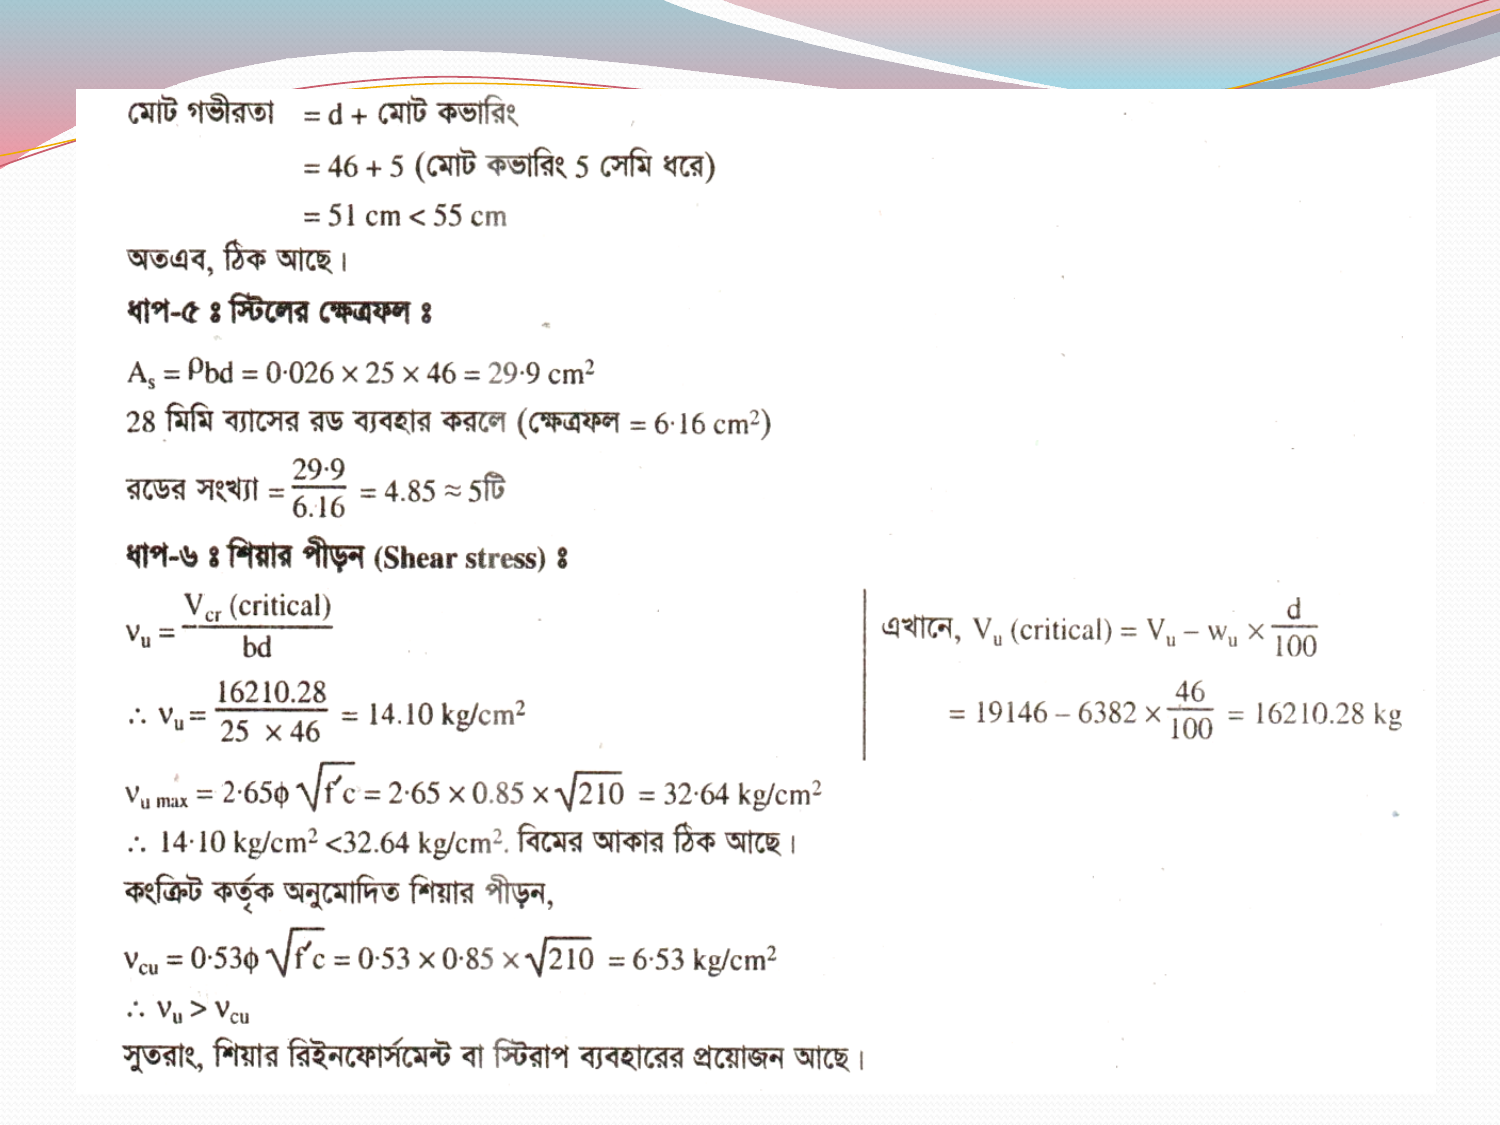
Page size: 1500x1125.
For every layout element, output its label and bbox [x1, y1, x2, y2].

picture [76, 89, 1436, 1095]
